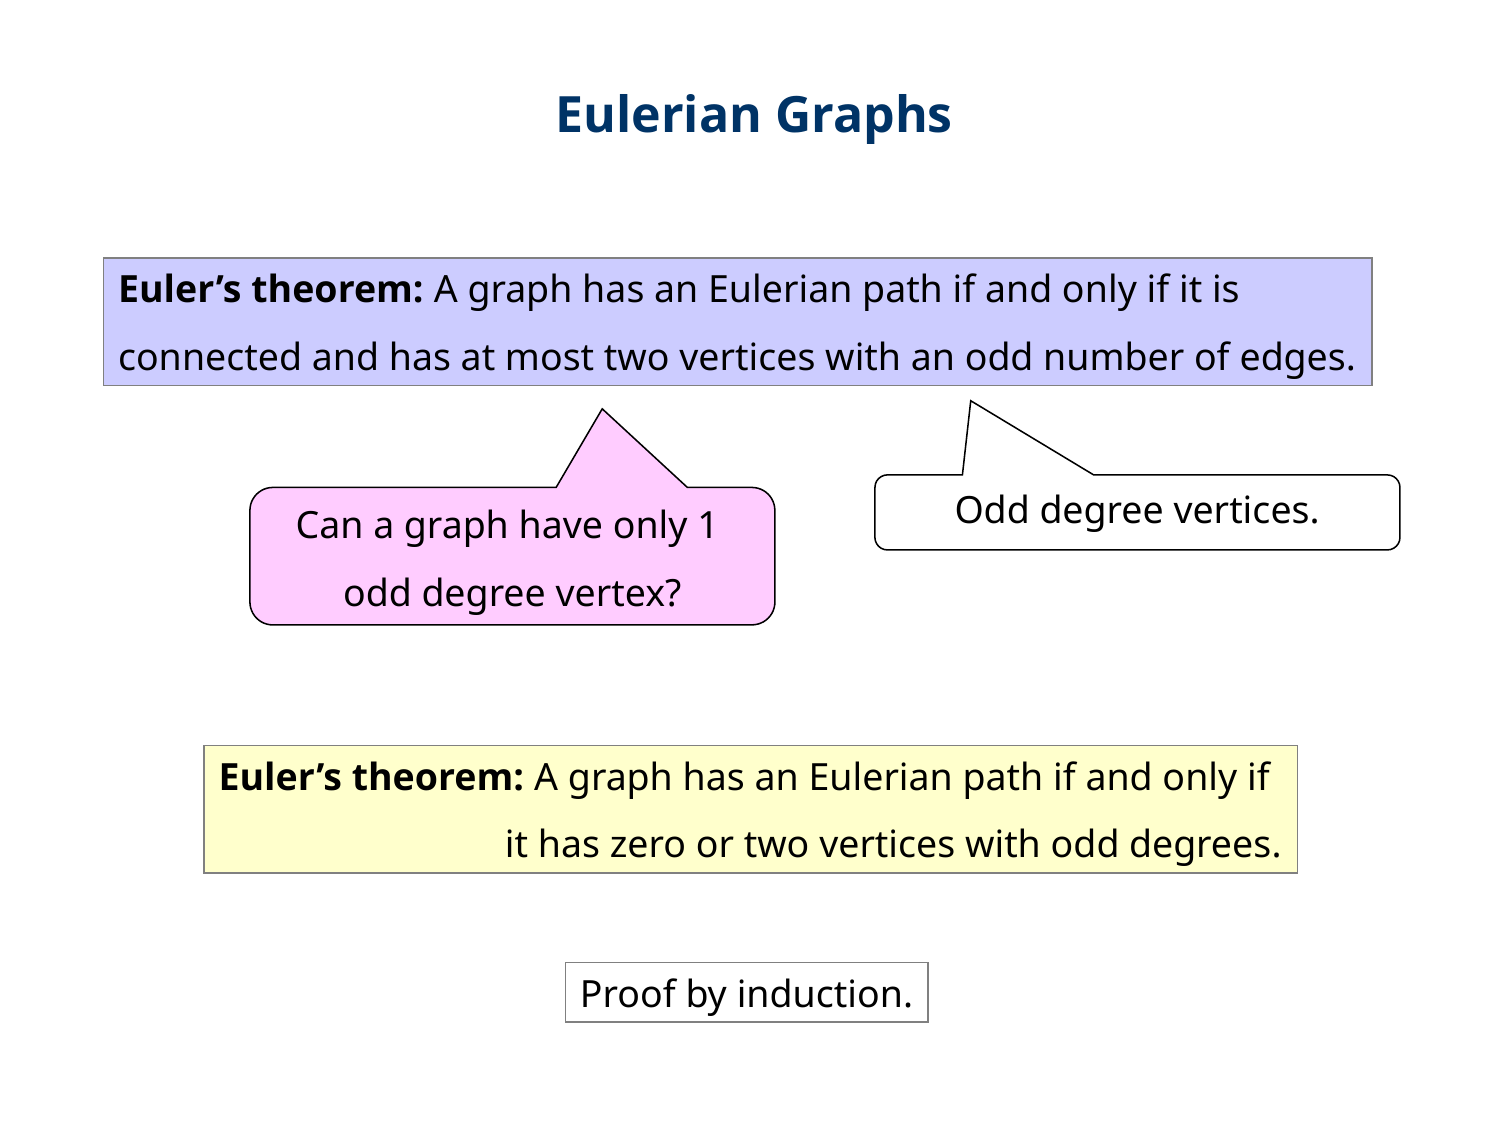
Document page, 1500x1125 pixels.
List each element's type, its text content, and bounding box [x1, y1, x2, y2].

text_box Can a graph have only 1 odd degree vertex? [249, 408, 775, 625]
text_box Odd degree vertices. [874, 400, 1400, 550]
text_box Eulerian Graphs [541, 74, 968, 150]
text_box Euler’s theorem: A graph has an Eulerian path if and only if it has zero or two vertices with odd degrees. [203, 745, 1298, 873]
text_box Euler’s theorem: A graph has an Eulerian path if and only if it is connected and has at most two vertices with an odd number of edges. [103, 258, 1372, 386]
text_box Proof by induction. [565, 962, 929, 1023]
